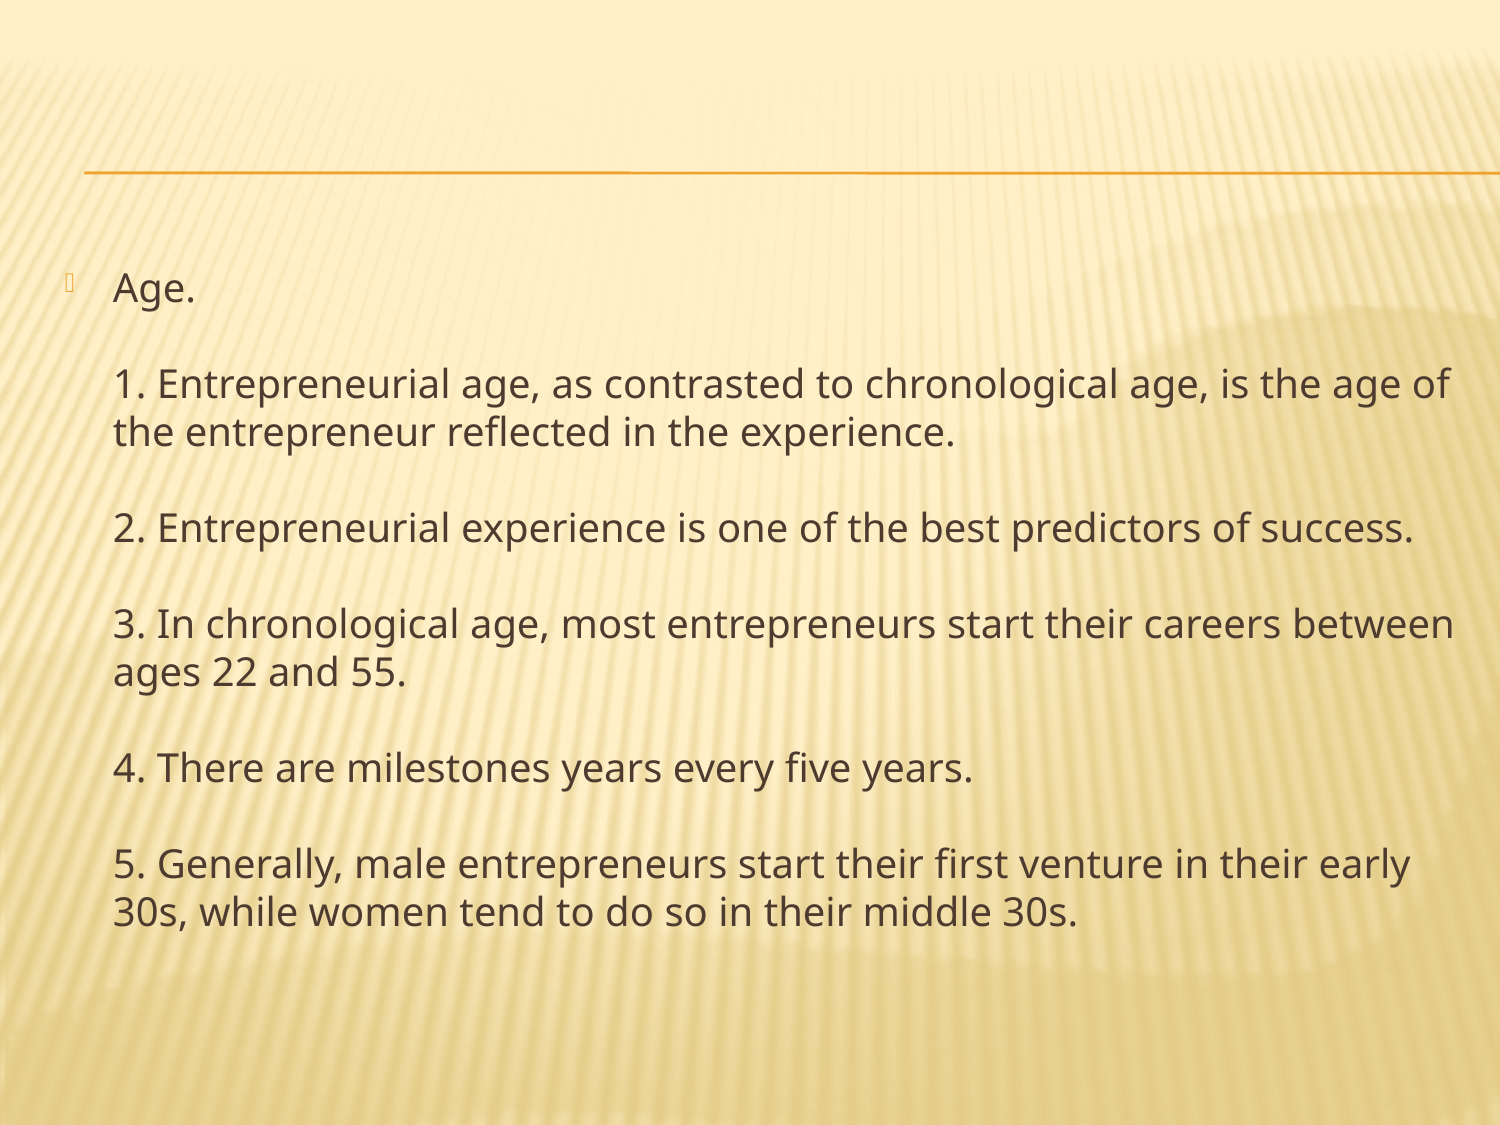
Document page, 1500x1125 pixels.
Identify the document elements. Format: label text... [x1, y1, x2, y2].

list Age. 1. Entrepreneurial age, as contrasted to chronological age, is the age of the entrepreneur reflected in the experience. 2. Entrepreneurial experience is one of the best predictors of success. 3. In chronological age, most entrepreneurs start their careers between ages 22 and 55. 4. There are milestones years every five years. 5. Generally, male entrepreneurs start their first venture in their early 30s, while women tend to do so in their middle 30s. [50, 254, 1475, 998]
